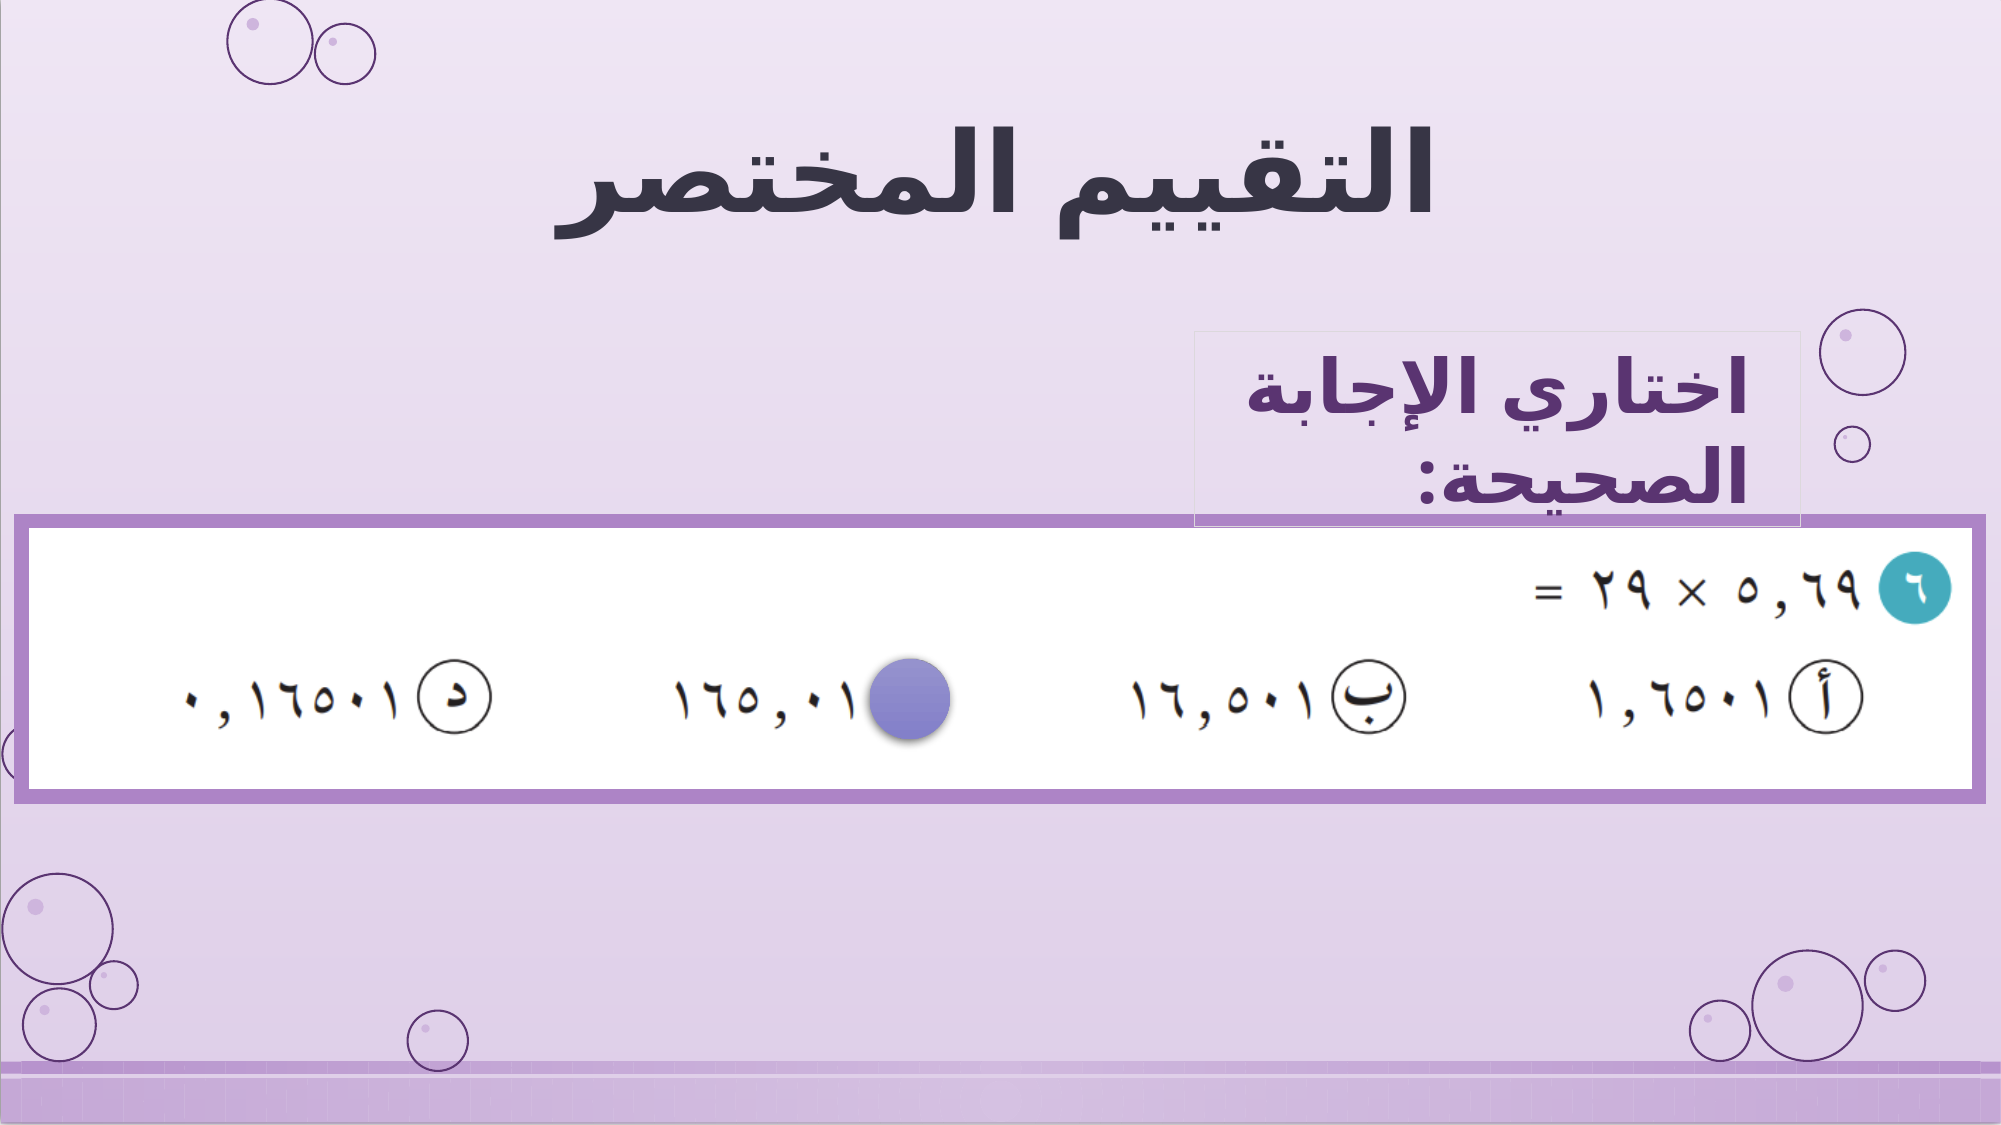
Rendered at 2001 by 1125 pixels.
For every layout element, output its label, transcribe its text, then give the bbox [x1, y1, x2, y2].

picture [28, 528, 1972, 790]
title التقييم المختصر [219, 76, 1780, 279]
text_box اختاري الإجابة الصحيحة: [1194, 331, 1801, 527]
